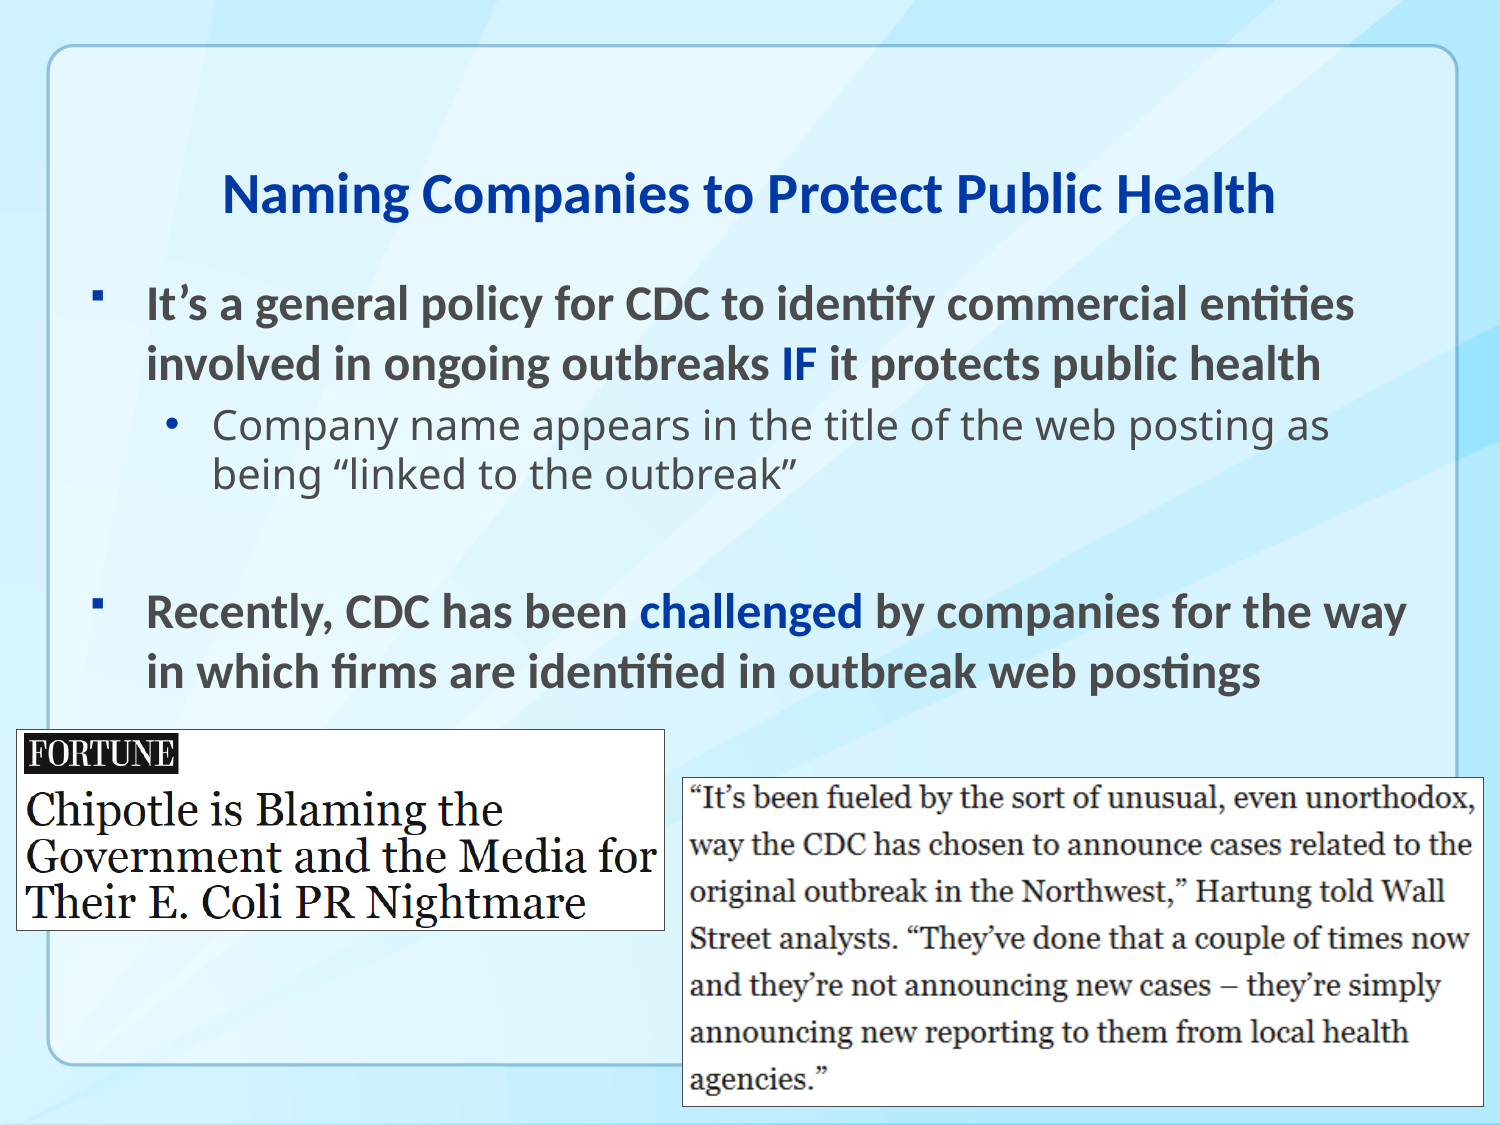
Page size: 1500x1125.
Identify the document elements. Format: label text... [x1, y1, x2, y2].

title Naming Companies to Protect Public Health [75, 45, 1425, 233]
picture [0, 0, 1500, 1125]
list It’s a general policy for CDC to identify commercial entities involved in ongoing outbreaks IF it protects public health Company name appears in the title of the web posting as being “linked to the outbreak” Recently, CDC has been challenged by companies for the way in which firms are identified in outbreak web postings [75, 262, 1425, 950]
